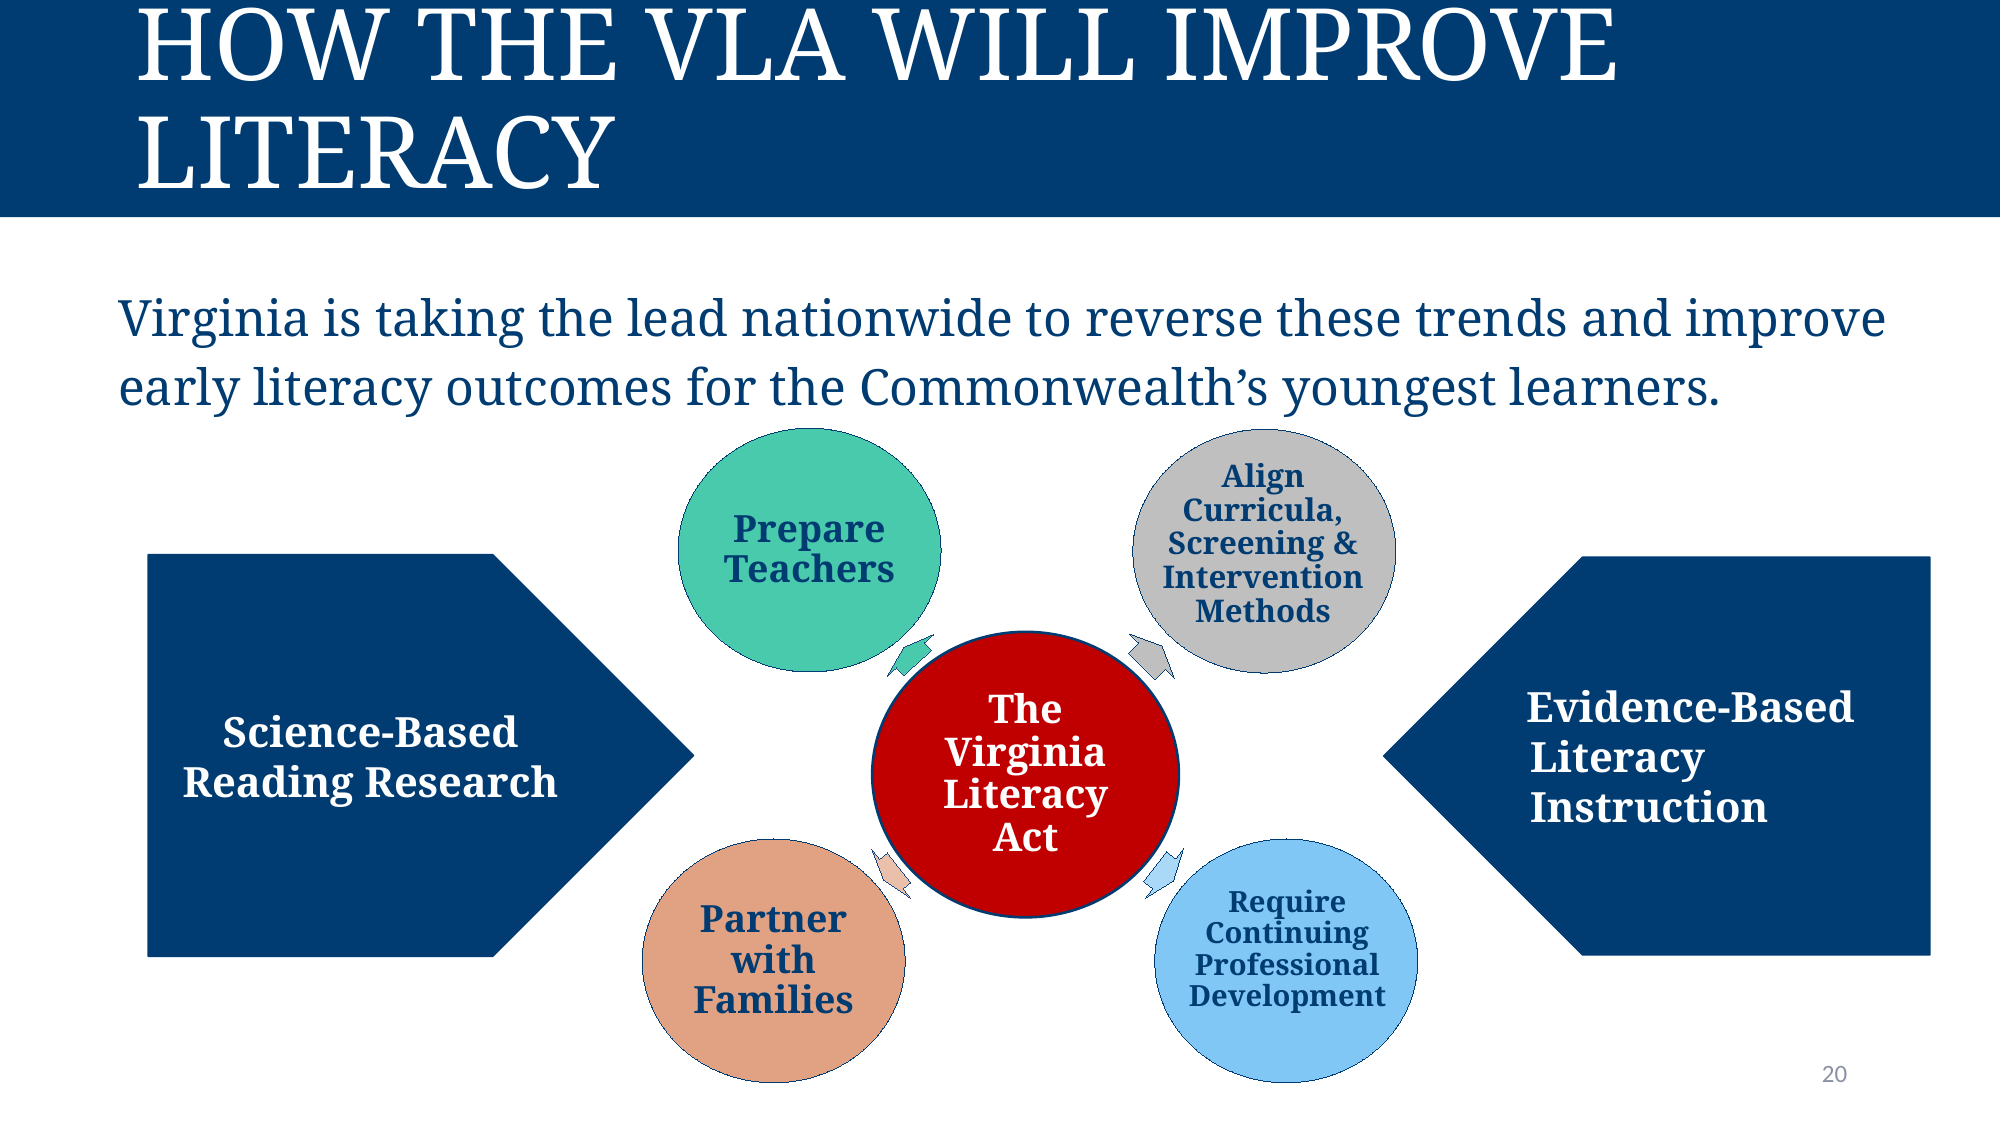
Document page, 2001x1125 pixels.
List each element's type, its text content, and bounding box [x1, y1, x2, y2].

slide_number 20 [1412, 1042, 1863, 1103]
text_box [642, 428, 1418, 1083]
title How the VLA Will Improve Literacy [0, 0, 2000, 218]
text_box Science-Based Reading Research [148, 554, 642, 957]
text_box Evidence-Based Literacy Instruction [1418, 557, 1930, 955]
text_box Virginia is taking the lead nationwide to reverse these trends and improve early literacy outcomes for the Commonwealth’s youngest learners. [98, 257, 1962, 420]
